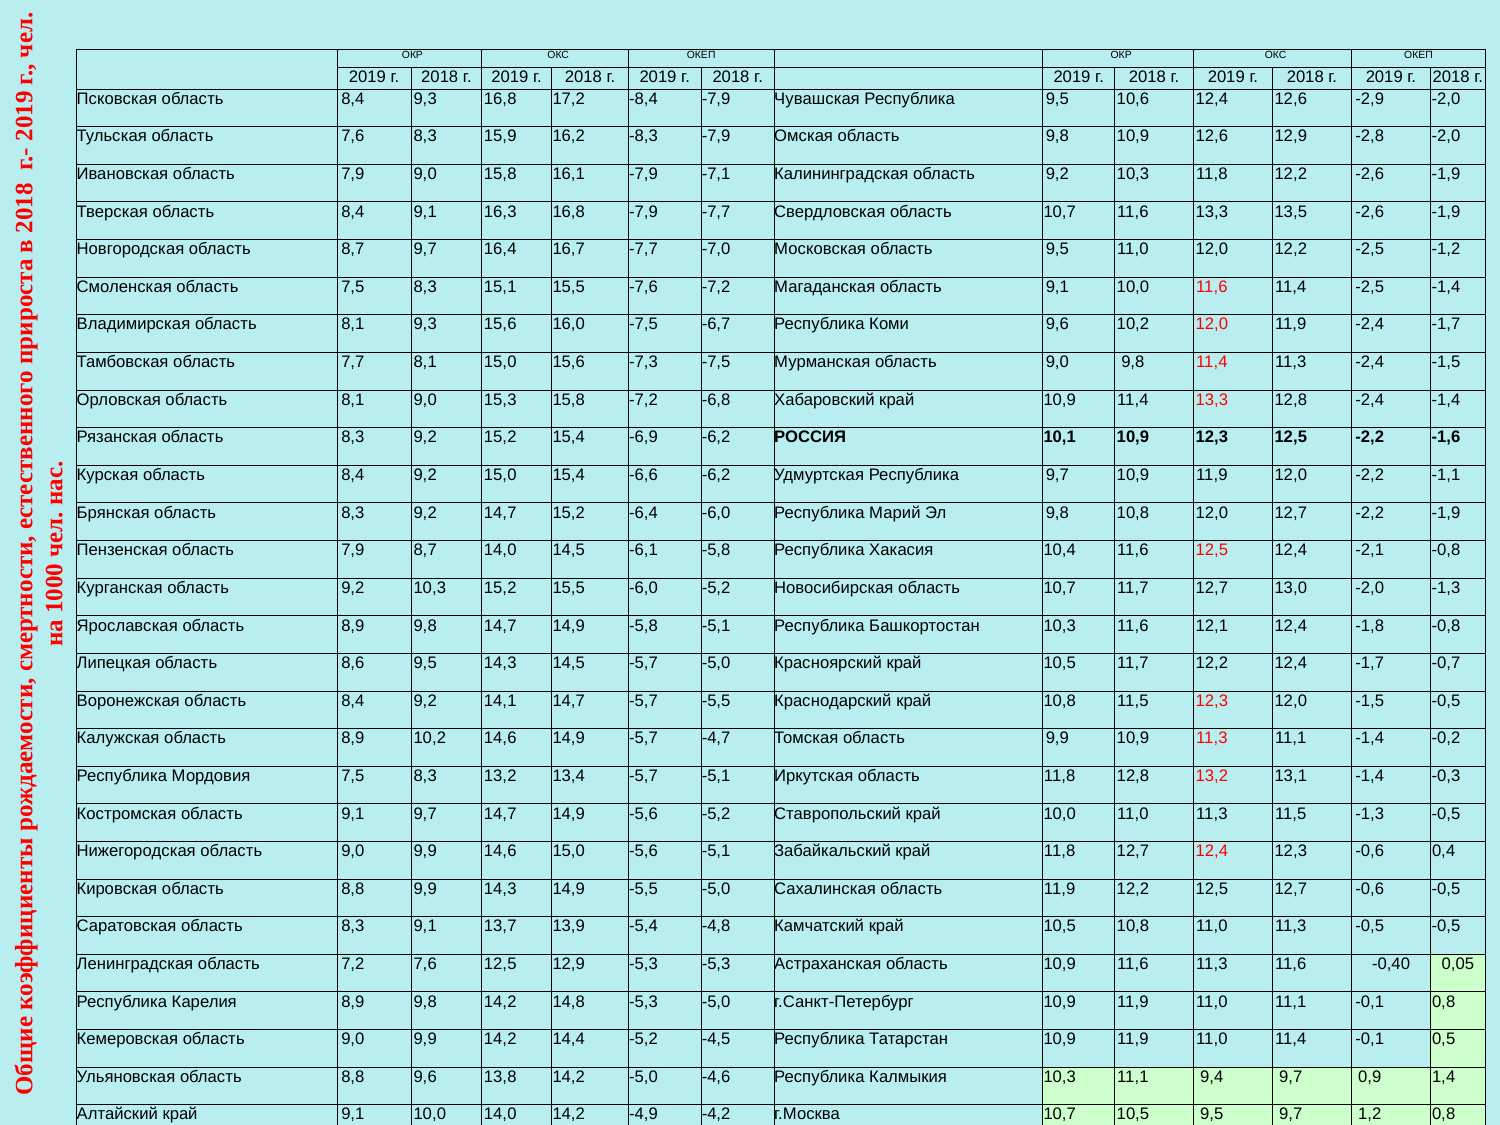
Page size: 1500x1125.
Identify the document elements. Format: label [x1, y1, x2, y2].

table_cell [1194, 767, 1272, 803]
table_cell [1194, 278, 1272, 314]
table_cell [1043, 616, 1114, 653]
table_cell [482, 955, 551, 991]
table_cell [1115, 240, 1193, 277]
table_cell [1431, 202, 1485, 239]
table_cell [1115, 127, 1193, 164]
table_cell [338, 955, 411, 991]
table_cell [775, 1030, 1042, 1067]
table_cell [412, 804, 481, 841]
table_cell [1043, 315, 1114, 352]
table_cell [629, 955, 701, 991]
table_cell [412, 1030, 481, 1067]
table_cell [1043, 503, 1114, 540]
table_cell [775, 165, 1042, 201]
table_cell [552, 127, 628, 164]
table_cell [1043, 955, 1114, 991]
table_cell [412, 466, 481, 502]
table_cell [1273, 654, 1351, 691]
table_cell [1194, 692, 1272, 728]
table_cell [482, 503, 551, 540]
table_cell [1194, 466, 1272, 502]
table_cell [412, 278, 481, 314]
table_cell [1115, 842, 1193, 879]
table_cell [1431, 880, 1485, 916]
table_cell [1431, 541, 1485, 578]
table_cell [77, 1068, 337, 1104]
table_cell [338, 240, 411, 277]
table_cell [1352, 278, 1430, 314]
table_cell [1431, 68, 1485, 89]
table_cell [412, 68, 481, 89]
table_cell [1043, 165, 1114, 201]
table_cell [1194, 880, 1272, 916]
table_cell [1115, 616, 1193, 653]
table_cell [1194, 1030, 1272, 1067]
table_cell [552, 654, 628, 691]
table_cell [1273, 315, 1351, 352]
table_cell [552, 466, 628, 502]
table_cell [775, 616, 1042, 653]
table_cell [1431, 353, 1485, 390]
table_cell [482, 1105, 551, 1125]
table_cell [482, 1068, 551, 1104]
table_cell [1115, 917, 1193, 954]
table_cell [775, 127, 1042, 164]
table_cell [77, 541, 337, 578]
table_cell [775, 804, 1042, 841]
table_cell [482, 90, 551, 126]
table_cell [552, 240, 628, 277]
table_cell [1352, 880, 1430, 916]
table_header [77, 50, 337, 89]
table_cell [1273, 391, 1351, 427]
table_cell [338, 165, 411, 201]
table_cell [77, 278, 337, 314]
table_cell [702, 1105, 774, 1125]
table_cell [482, 992, 551, 1029]
table_cell [629, 127, 701, 164]
table_cell [412, 1105, 481, 1125]
table_cell [482, 804, 551, 841]
table_cell [1194, 428, 1272, 465]
table_cell [1431, 503, 1485, 540]
table_cell [1431, 428, 1485, 465]
table_cell [552, 842, 628, 879]
table_cell [702, 391, 774, 427]
table_cell [338, 579, 411, 615]
table_cell [1431, 616, 1485, 653]
table_cell [1043, 391, 1114, 427]
table_cell [1115, 955, 1193, 991]
table_cell [1431, 1068, 1485, 1104]
table_cell [1431, 654, 1485, 691]
table_cell [338, 278, 411, 314]
table_cell [338, 428, 411, 465]
table_cell [77, 992, 337, 1029]
table_cell [1115, 466, 1193, 502]
table_cell [1273, 353, 1351, 390]
table_cell [338, 202, 411, 239]
table_cell [1273, 165, 1351, 201]
table_cell [629, 692, 701, 728]
table_cell [702, 616, 774, 653]
table_cell [629, 90, 701, 126]
table_cell [1115, 202, 1193, 239]
table_cell [412, 240, 481, 277]
table_cell [338, 880, 411, 916]
table_cell [412, 165, 481, 201]
table_cell [1273, 1105, 1351, 1125]
table_cell [1194, 654, 1272, 691]
table_cell [1431, 278, 1485, 314]
table_cell [629, 541, 701, 578]
table_cell [412, 315, 481, 352]
table_cell [338, 804, 411, 841]
table_cell [775, 466, 1042, 502]
table_cell [1352, 127, 1430, 164]
table_cell [629, 992, 701, 1029]
table_cell [1115, 880, 1193, 916]
table_cell [482, 692, 551, 728]
table_cell [1352, 466, 1430, 502]
table_cell [1115, 579, 1193, 615]
table_cell [1043, 1105, 1114, 1125]
table_cell [629, 917, 701, 954]
table_cell [629, 579, 701, 615]
table_cell [775, 315, 1042, 352]
table_cell [702, 654, 774, 691]
table_cell [77, 729, 337, 766]
table_cell [1431, 165, 1485, 201]
table_cell [482, 202, 551, 239]
table_cell [338, 616, 411, 653]
table_cell [1431, 767, 1485, 803]
table_cell [1431, 842, 1485, 879]
table_cell [702, 240, 774, 277]
table_cell [1352, 955, 1430, 991]
table_cell [77, 616, 337, 653]
table_cell [1194, 917, 1272, 954]
table_cell [1115, 1030, 1193, 1067]
table_cell [412, 955, 481, 991]
table_cell [77, 391, 337, 427]
table_cell [338, 1068, 411, 1104]
table_cell [412, 541, 481, 578]
table_cell [1043, 654, 1114, 691]
table_cell [482, 68, 551, 89]
table_cell [1115, 692, 1193, 728]
table_cell [1115, 541, 1193, 578]
table_cell [629, 616, 701, 653]
table_cell [338, 1030, 411, 1067]
table_cell [482, 654, 551, 691]
table_cell [1352, 1030, 1430, 1067]
table_cell [552, 503, 628, 540]
table_cell [629, 391, 701, 427]
table_cell [1352, 729, 1430, 766]
table_cell [775, 955, 1042, 991]
table_cell [1194, 165, 1272, 201]
table_cell [775, 842, 1042, 879]
table_cell [1273, 278, 1351, 314]
table_cell [1115, 1068, 1193, 1104]
table_cell [552, 1030, 628, 1067]
table_cell [1043, 68, 1114, 89]
table_cell [77, 90, 337, 126]
table_cell [552, 1068, 628, 1104]
table_cell [1194, 315, 1272, 352]
table_cell [1043, 240, 1114, 277]
table_cell [77, 165, 337, 201]
table_cell [1431, 992, 1485, 1029]
table_cell [702, 68, 774, 89]
table_cell [552, 1105, 628, 1125]
table_cell [482, 391, 551, 427]
table_cell [482, 579, 551, 615]
table_cell [412, 428, 481, 465]
table_cell [1115, 767, 1193, 803]
table_cell [1115, 1105, 1193, 1125]
table_cell [77, 654, 337, 691]
table_cell [1273, 90, 1351, 126]
table_cell [77, 880, 337, 916]
table_cell [338, 391, 411, 427]
table_cell [338, 842, 411, 879]
table_cell [412, 127, 481, 164]
table_cell [775, 880, 1042, 916]
table_cell [1043, 466, 1114, 502]
table_cell [77, 579, 337, 615]
table_cell [702, 1068, 774, 1104]
table_cell [1352, 616, 1430, 653]
table_cell [1115, 68, 1193, 89]
table_cell [338, 353, 411, 390]
table_cell [1194, 616, 1272, 653]
table_cell [702, 692, 774, 728]
table_cell [1115, 729, 1193, 766]
table_cell [482, 842, 551, 879]
table_cell [412, 90, 481, 126]
table_cell [552, 767, 628, 803]
table_cell [1043, 202, 1114, 239]
table_cell [1043, 353, 1114, 390]
table_cell [77, 240, 337, 277]
table_cell [1273, 68, 1351, 89]
table_cell [552, 880, 628, 916]
table_cell [412, 391, 481, 427]
table_cell [629, 654, 701, 691]
table_cell [775, 90, 1042, 126]
table_cell [338, 315, 411, 352]
table_cell [629, 767, 701, 803]
table_cell [1352, 202, 1430, 239]
table_cell [552, 579, 628, 615]
table_cell [1273, 692, 1351, 728]
table_cell [1194, 992, 1272, 1029]
table_cell [482, 880, 551, 916]
table_cell [702, 767, 774, 803]
table_cell [1273, 880, 1351, 916]
table_cell [1273, 616, 1351, 653]
table_cell [1352, 68, 1430, 89]
table_cell [1115, 992, 1193, 1029]
table_cell [629, 880, 701, 916]
table_cell [77, 315, 337, 352]
table_cell [338, 541, 411, 578]
table_cell [1273, 1030, 1351, 1067]
table_cell [702, 1030, 774, 1067]
table_cell [1273, 428, 1351, 465]
table_header [1043, 50, 1193, 67]
table_cell [629, 842, 701, 879]
table_cell [338, 654, 411, 691]
table_cell [775, 202, 1042, 239]
table_cell [482, 616, 551, 653]
table_cell [1194, 541, 1272, 578]
table_cell [412, 767, 481, 803]
table_cell [702, 955, 774, 991]
table_cell [1043, 541, 1114, 578]
table_cell [629, 503, 701, 540]
table_cell [482, 1030, 551, 1067]
table_cell [702, 579, 774, 615]
table_cell [552, 729, 628, 766]
table_cell [338, 1105, 411, 1125]
table_cell [1273, 842, 1351, 879]
table_cell [1431, 1030, 1485, 1067]
table_cell [775, 1068, 1042, 1104]
table_cell [1352, 1105, 1430, 1125]
table_cell [77, 804, 337, 841]
table_cell [629, 353, 701, 390]
table_cell [77, 202, 337, 239]
table_cell [412, 692, 481, 728]
table_cell [702, 127, 774, 164]
table_cell [1273, 202, 1351, 239]
table_cell [552, 616, 628, 653]
table_cell [702, 729, 774, 766]
table_cell [412, 1068, 481, 1104]
table_cell [1115, 654, 1193, 691]
table_cell [629, 1105, 701, 1125]
table_cell [629, 165, 701, 201]
table_header [1352, 50, 1485, 67]
table_cell [702, 90, 774, 126]
table_cell [1043, 428, 1114, 465]
table_cell [77, 353, 337, 390]
table_cell [775, 68, 1042, 89]
table_cell [1115, 353, 1193, 390]
table_cell [482, 917, 551, 954]
table_cell [1352, 1068, 1430, 1104]
table_cell [702, 278, 774, 314]
table_cell [412, 992, 481, 1029]
table_cell [775, 579, 1042, 615]
table_cell [77, 127, 337, 164]
table_cell [775, 917, 1042, 954]
table_cell [1431, 729, 1485, 766]
table_cell [629, 729, 701, 766]
table_cell [338, 729, 411, 766]
table_cell [482, 127, 551, 164]
table_cell [1194, 1068, 1272, 1104]
table_cell [338, 503, 411, 540]
table_cell [77, 466, 337, 502]
table_cell [702, 917, 774, 954]
table_cell [1115, 315, 1193, 352]
table_cell [552, 804, 628, 841]
table_cell [775, 503, 1042, 540]
table_cell [412, 202, 481, 239]
table_cell [629, 240, 701, 277]
table_cell [77, 1105, 337, 1125]
table_cell [702, 428, 774, 465]
table_cell [338, 917, 411, 954]
table_cell [1352, 428, 1430, 465]
table_cell [702, 880, 774, 916]
table_cell [552, 278, 628, 314]
table_cell [629, 278, 701, 314]
table_cell [629, 804, 701, 841]
table_cell [552, 541, 628, 578]
table_cell [412, 729, 481, 766]
table_cell [1043, 729, 1114, 766]
table_cell [1273, 917, 1351, 954]
table_cell [412, 353, 481, 390]
table_cell [338, 127, 411, 164]
table_header [629, 50, 774, 67]
table_cell [552, 315, 628, 352]
table_header [1194, 50, 1351, 67]
table_cell [1194, 804, 1272, 841]
table_cell [629, 202, 701, 239]
table_cell [77, 692, 337, 728]
table_cell [1352, 503, 1430, 540]
table_cell [629, 466, 701, 502]
table_cell [629, 68, 701, 89]
table_cell [1273, 541, 1351, 578]
table_cell [1352, 917, 1430, 954]
table_header [338, 50, 481, 67]
table_cell [1115, 278, 1193, 314]
table_cell [1273, 240, 1351, 277]
table_cell [1194, 353, 1272, 390]
table_cell [338, 692, 411, 728]
table_cell [77, 767, 337, 803]
table_cell [1194, 90, 1272, 126]
table_cell [702, 315, 774, 352]
table_cell [775, 692, 1042, 728]
table_cell [338, 466, 411, 502]
table_cell [629, 315, 701, 352]
table_cell [1273, 955, 1351, 991]
table_cell [1431, 240, 1485, 277]
table_cell [1273, 503, 1351, 540]
table_cell [412, 616, 481, 653]
table_cell [1043, 1030, 1114, 1067]
table_cell [1352, 541, 1430, 578]
table_cell [775, 240, 1042, 277]
table_cell [412, 654, 481, 691]
table_cell [1273, 127, 1351, 164]
table_cell [775, 353, 1042, 390]
table_cell [1273, 466, 1351, 502]
table_cell [1043, 767, 1114, 803]
table_cell [1194, 1105, 1272, 1125]
table_cell [1043, 127, 1114, 164]
table_cell [1352, 579, 1430, 615]
table_cell [1352, 240, 1430, 277]
table_cell [552, 428, 628, 465]
table_cell [1194, 127, 1272, 164]
table_cell [1352, 315, 1430, 352]
table_cell [552, 917, 628, 954]
table_cell [77, 428, 337, 465]
table_cell [1352, 165, 1430, 201]
table_cell [702, 202, 774, 239]
table_cell [1273, 729, 1351, 766]
table_cell [1352, 842, 1430, 879]
table_cell [1431, 391, 1485, 427]
table_cell [1194, 729, 1272, 766]
table_cell [1352, 391, 1430, 427]
table_cell [1352, 992, 1430, 1029]
table_cell [482, 240, 551, 277]
table_cell [702, 353, 774, 390]
table_cell [1043, 992, 1114, 1029]
table_cell [1194, 955, 1272, 991]
table_cell [1115, 503, 1193, 540]
table_cell [1115, 165, 1193, 201]
table_cell [1352, 692, 1430, 728]
table_cell [1194, 579, 1272, 615]
table_cell [775, 428, 1042, 465]
text_box [0, 0, 91, 1117]
table_cell [1273, 579, 1351, 615]
table_cell [412, 842, 481, 879]
table_cell [702, 503, 774, 540]
table_cell [552, 202, 628, 239]
table_cell [1115, 428, 1193, 465]
table_cell [775, 992, 1042, 1029]
table_cell [1352, 90, 1430, 126]
table_cell [1043, 90, 1114, 126]
table_cell [1043, 579, 1114, 615]
table_cell [77, 1030, 337, 1067]
table_cell [1352, 804, 1430, 841]
table_cell [1194, 842, 1272, 879]
table_cell [1431, 90, 1485, 126]
table_cell [77, 917, 337, 954]
table_cell [77, 503, 337, 540]
table_cell [775, 654, 1042, 691]
table_cell [482, 428, 551, 465]
table_cell [1043, 1068, 1114, 1104]
table_cell [1273, 992, 1351, 1029]
table_cell [338, 90, 411, 126]
table_cell [1194, 503, 1272, 540]
table_cell [1352, 353, 1430, 390]
table_cell [1043, 804, 1114, 841]
table_cell [1431, 692, 1485, 728]
table_cell [629, 428, 701, 465]
table_cell [629, 1068, 701, 1104]
table_cell [1431, 466, 1485, 502]
table_cell [482, 315, 551, 352]
table_cell [775, 391, 1042, 427]
table_cell [1431, 127, 1485, 164]
table_cell [482, 767, 551, 803]
table_cell [552, 353, 628, 390]
table_cell [1194, 68, 1272, 89]
table_cell [1115, 804, 1193, 841]
table_cell [1043, 278, 1114, 314]
table_cell [1273, 804, 1351, 841]
table_cell [1273, 1068, 1351, 1104]
table_cell [1431, 917, 1485, 954]
table_cell [338, 68, 411, 89]
table_header [775, 50, 1042, 67]
table_cell [552, 165, 628, 201]
table_cell [1115, 391, 1193, 427]
table_cell [775, 1105, 1042, 1125]
table_cell [1043, 842, 1114, 879]
table_cell [1431, 315, 1485, 352]
table_cell [77, 842, 337, 879]
table_cell [552, 391, 628, 427]
table_cell [338, 767, 411, 803]
table_cell [702, 992, 774, 1029]
table_cell [1194, 240, 1272, 277]
table_cell [1431, 804, 1485, 841]
table_cell [1194, 391, 1272, 427]
table_cell [412, 917, 481, 954]
table_cell [482, 278, 551, 314]
table_cell [1043, 917, 1114, 954]
table_header [482, 50, 628, 67]
table_cell [702, 466, 774, 502]
table_cell [552, 955, 628, 991]
table_cell [702, 541, 774, 578]
table_cell [77, 955, 337, 991]
table_cell [552, 692, 628, 728]
table_cell [1043, 692, 1114, 728]
table_cell [482, 353, 551, 390]
table_cell [1273, 767, 1351, 803]
table_cell [629, 1030, 701, 1067]
table_cell [482, 165, 551, 201]
table_cell [702, 165, 774, 201]
table_cell [412, 880, 481, 916]
table_cell [1115, 90, 1193, 126]
table_cell [702, 842, 774, 879]
table_cell [775, 541, 1042, 578]
table_cell [1043, 880, 1114, 916]
table_cell [552, 68, 628, 89]
table_cell [775, 767, 1042, 803]
table_cell [338, 992, 411, 1029]
table_cell [1194, 202, 1272, 239]
table_cell [482, 541, 551, 578]
table_cell [775, 278, 1042, 314]
table_cell [775, 729, 1042, 766]
table_cell [552, 90, 628, 126]
table_cell [552, 992, 628, 1029]
table_cell [1352, 654, 1430, 691]
table_cell [1431, 1105, 1485, 1125]
table_cell [1431, 579, 1485, 615]
table_cell [482, 729, 551, 766]
table_cell [702, 804, 774, 841]
table_cell [412, 503, 481, 540]
table_cell [482, 466, 551, 502]
table_cell [412, 579, 481, 615]
table_cell [1352, 767, 1430, 803]
table_cell [1431, 955, 1485, 991]
